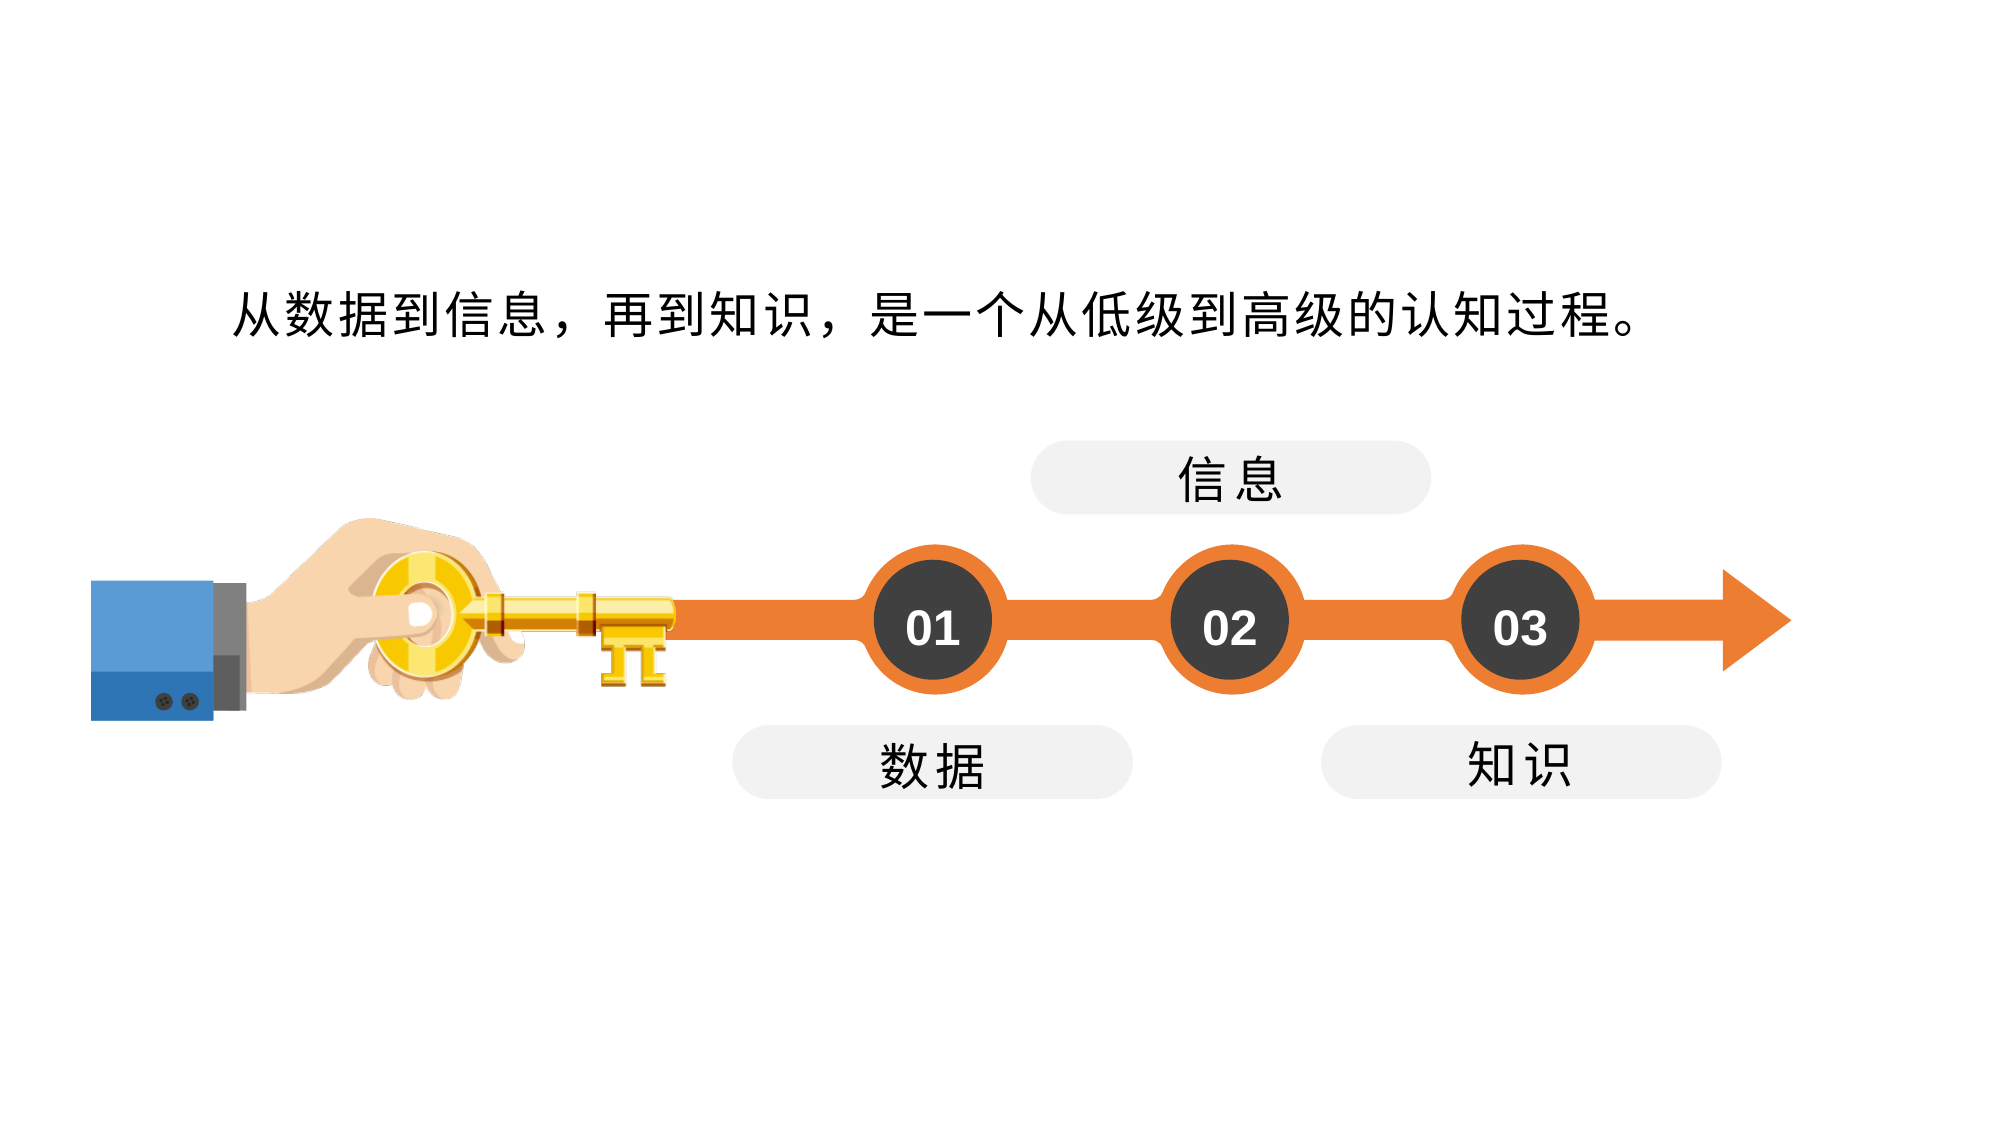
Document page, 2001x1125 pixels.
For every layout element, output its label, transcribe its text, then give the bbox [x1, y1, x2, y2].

text_box [181, 692, 199, 711]
text_box [1320, 724, 1723, 801]
text_box 02 [1169, 558, 1290, 681]
text_box [1306, 543, 1599, 696]
text_box [731, 724, 1134, 801]
text_box 03 [1460, 558, 1581, 681]
text_box 数据 [794, 715, 1071, 787]
picture [217, 518, 676, 700]
text_box 信息 [1093, 483, 1369, 500]
text_box 01 [872, 558, 994, 681]
text_box [1030, 483, 1432, 516]
text_box 从数据到信息，再到知识，是一个从低级到高级的认知过程。 [217, 263, 1705, 483]
text_box [91, 580, 214, 671]
text_box 知识 [1382, 714, 1659, 785]
text_box [1009, 543, 1308, 696]
text_box [155, 692, 173, 711]
text_box [676, 543, 1011, 696]
text_box [240, 700, 247, 711]
text_box [91, 671, 214, 721]
text_box [1596, 566, 1794, 674]
text_box [214, 655, 240, 711]
